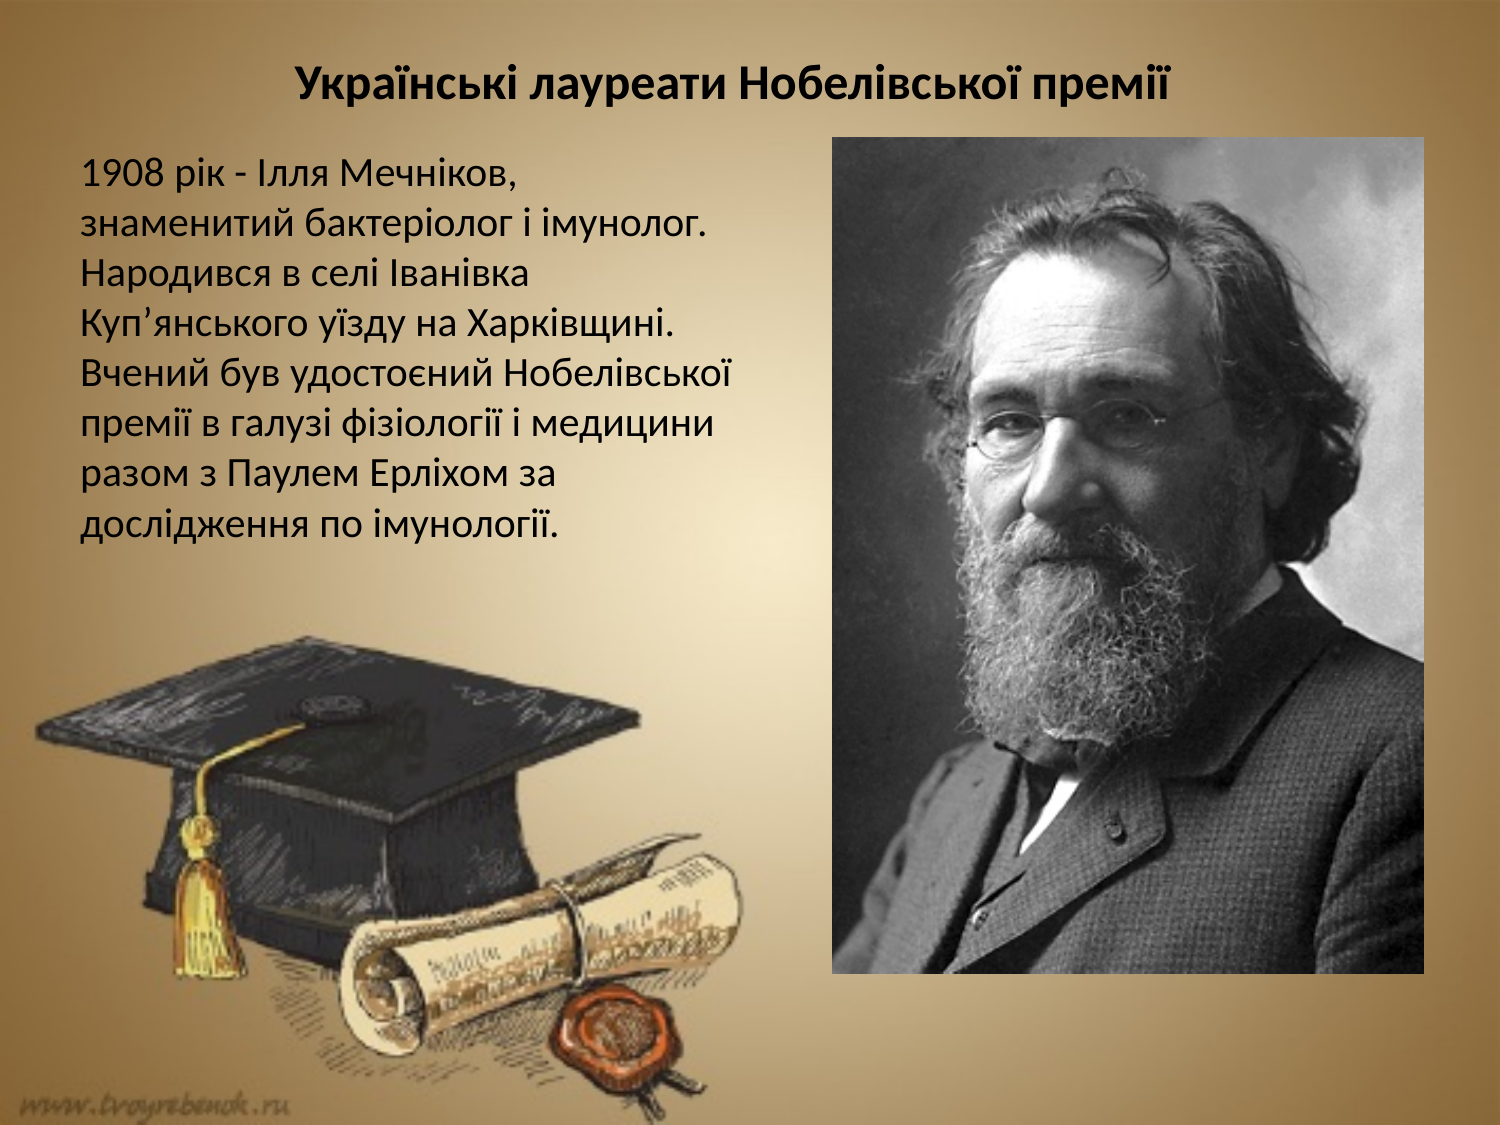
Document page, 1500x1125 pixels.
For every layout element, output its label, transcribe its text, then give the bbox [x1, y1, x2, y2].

text_box Українські лауреати Нобелівської премії [194, 42, 1270, 118]
list 1908 рік - Ілля Мечніков, знаменитий бактеріолог і імунолог. Народився в селі Іванівка Куп’янського уїзду на Харківщині. Вчений був удостоєний Нобелівської премії в галузі фізіології і медицини разом з Паулем Ерліхом за дослідження по імунології. [64, 137, 750, 622]
picture [0, 0, 1500, 1125]
